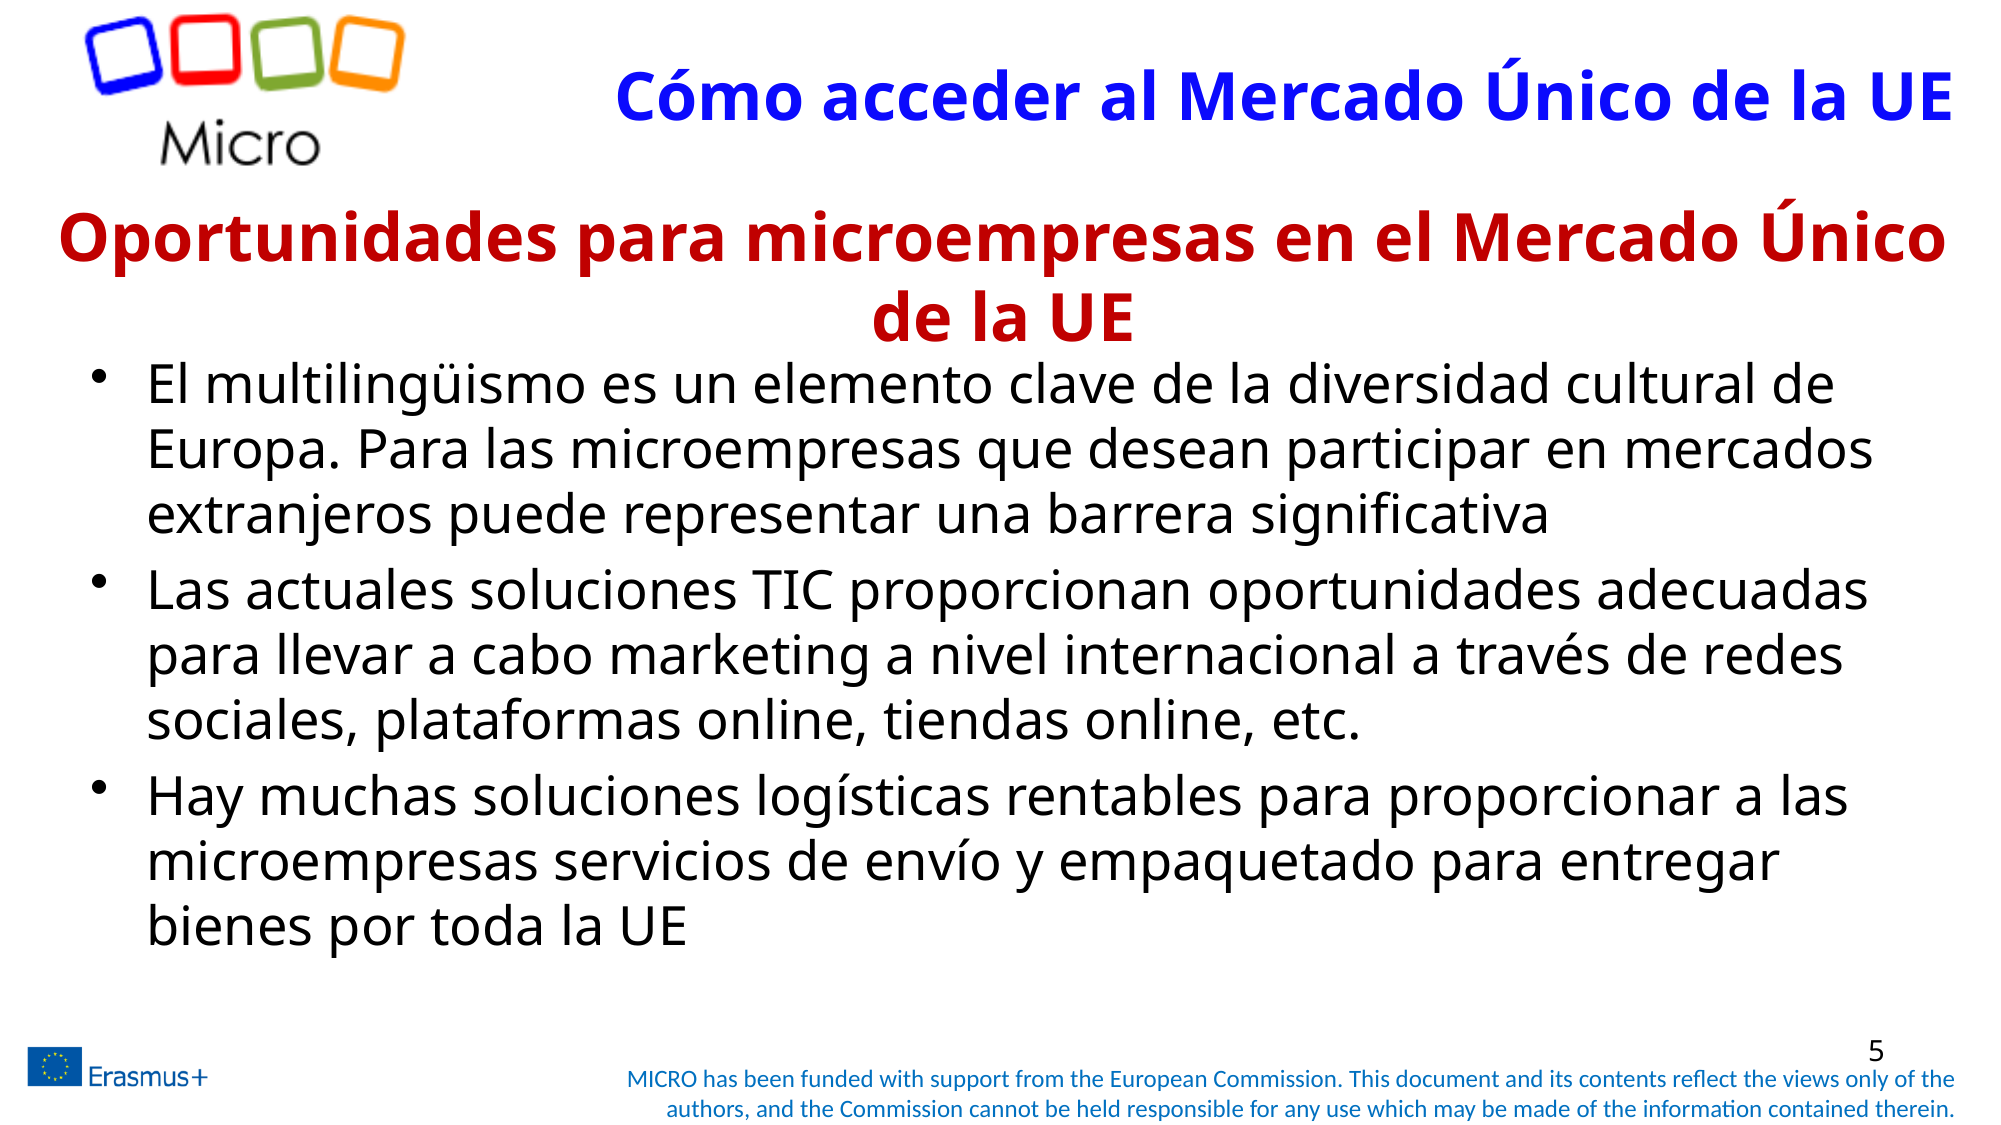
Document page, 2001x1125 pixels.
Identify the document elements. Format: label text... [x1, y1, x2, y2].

title Cómo acceder al Mercado Único de la UE [170, 0, 1971, 188]
picture [27, 1046, 75, 1087]
text_box Oportunidades para microempresas en el Mercado Único de la UE [36, 187, 1971, 302]
picture [0, 0, 170, 190]
list El multilingüismo es un elemento clave de la diversidad cultural de Europa. Para las microempresas que desean participar en mercados extranjeros puede representar una barrera significativa Las actuales soluciones TIC proporcionan oportunidades adecuadas para llevar a cabo marketing a nivel internacional a través de redes sociales, plataformas online, tiendas online, etc. Hay muchas soluciones logísticas rentables para proporcionar a las microempresas servicios de envío y empaquetado para entregar bienes por toda la UE [75, 342, 1900, 1103]
